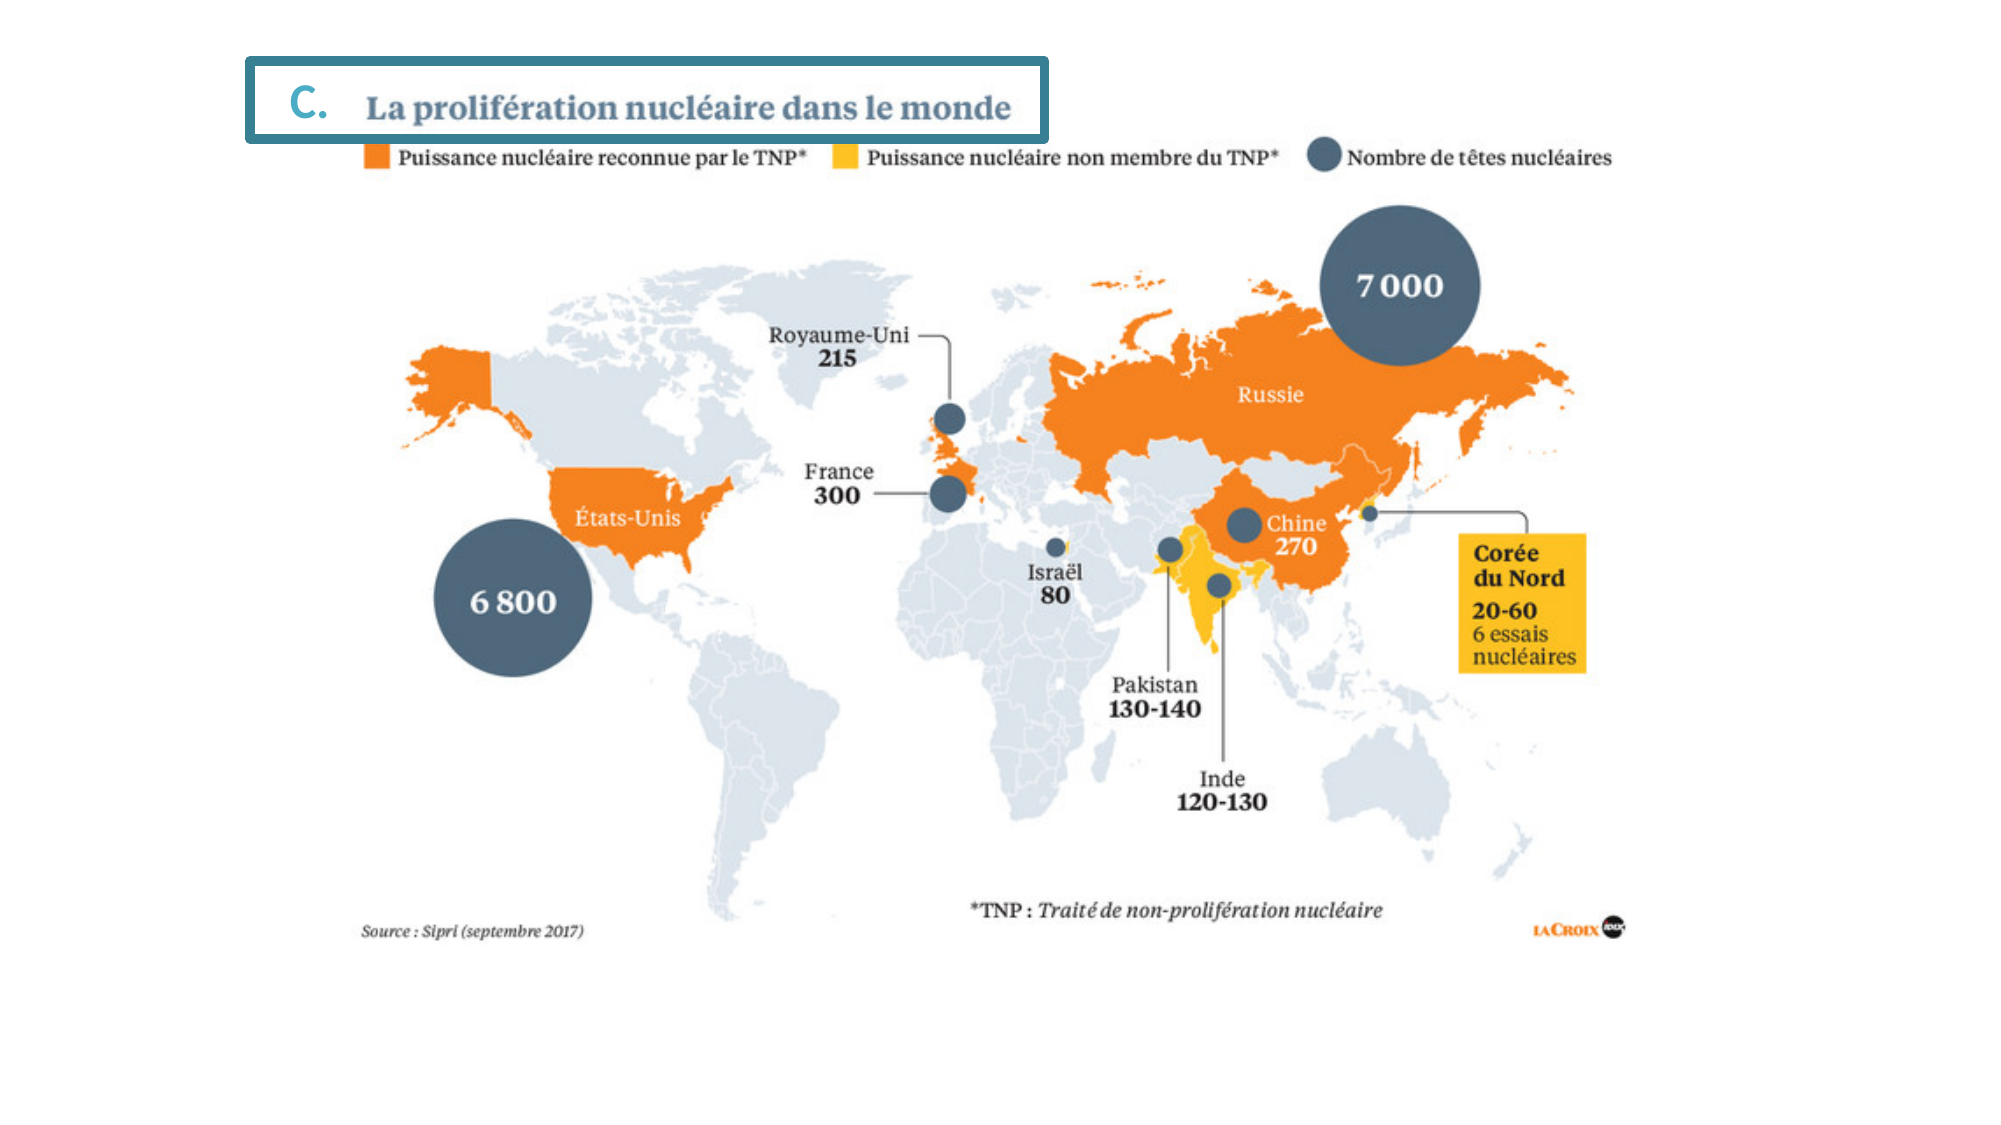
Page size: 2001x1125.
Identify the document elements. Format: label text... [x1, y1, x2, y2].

text_box [248, 59, 1046, 141]
text_box C. [274, 61, 361, 136]
picture [349, 83, 1629, 946]
